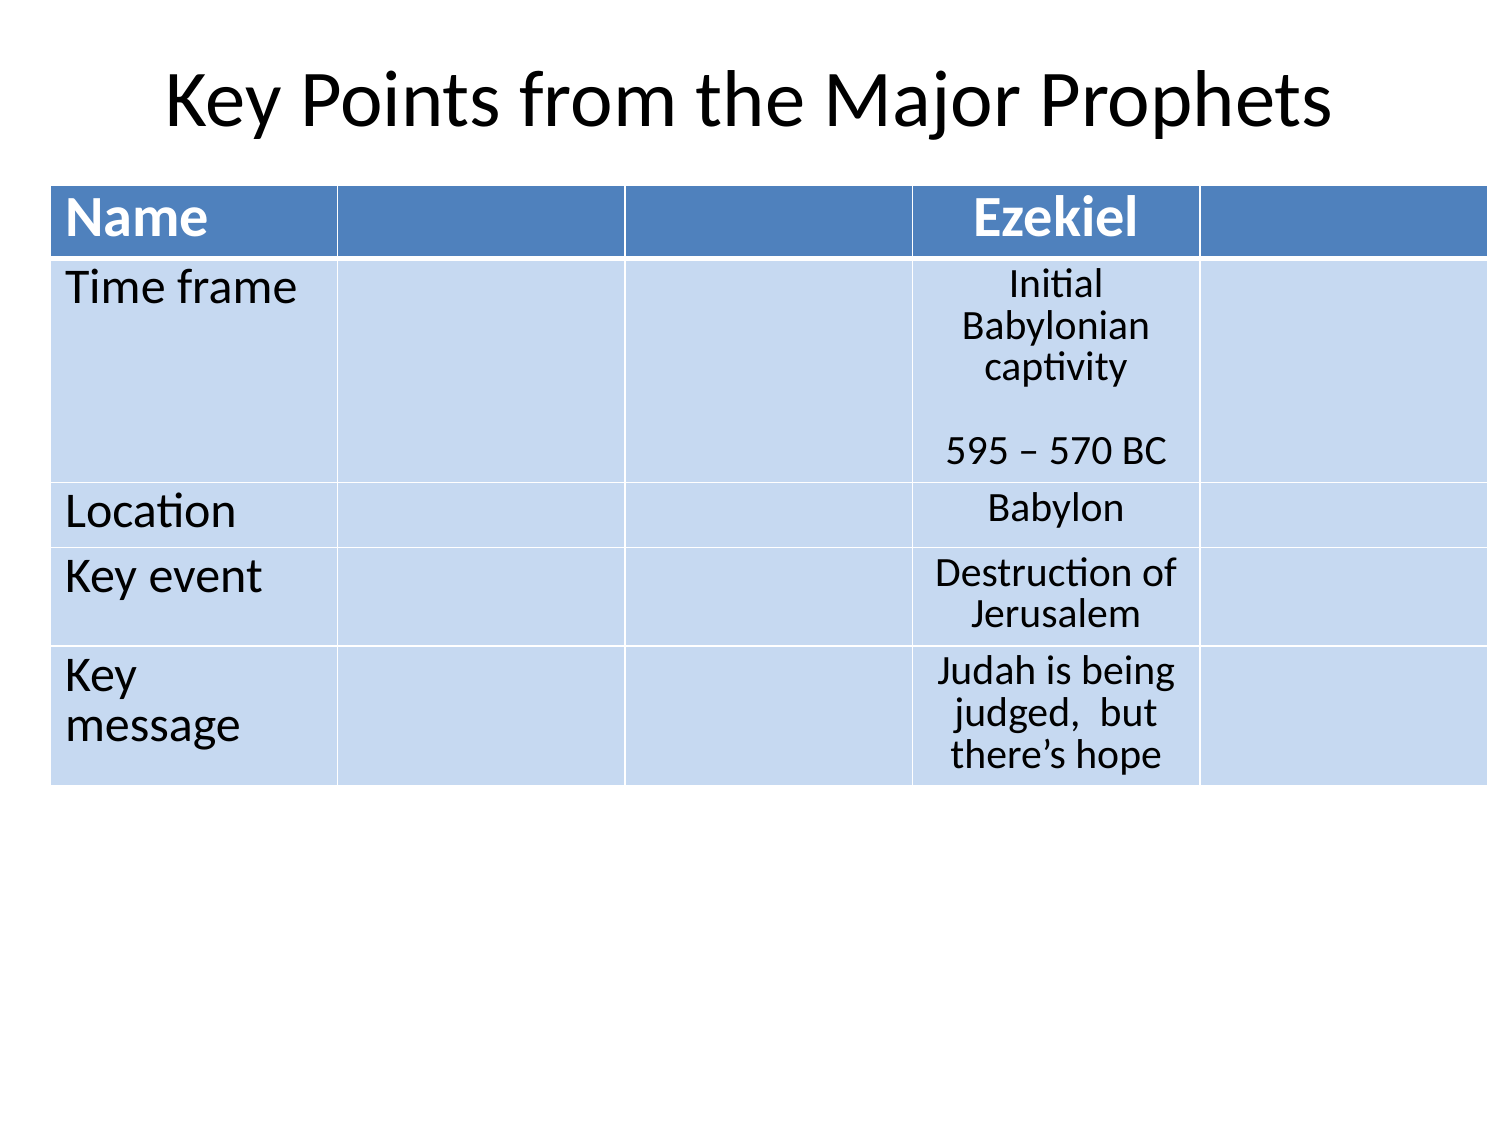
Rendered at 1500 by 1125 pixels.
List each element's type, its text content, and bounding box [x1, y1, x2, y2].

table_cell Key message [51, 647, 337, 785]
table_cell [338, 548, 624, 645]
table_cell Time frame [51, 261, 337, 482]
table_cell Initial Babylonian captivity 595 – 570 BC [913, 261, 1199, 482]
table_cell [626, 261, 912, 482]
table_cell [626, 483, 912, 547]
table_cell Babylon [913, 483, 1199, 547]
table_header [626, 186, 912, 256]
table_cell [338, 647, 624, 785]
table_header Name [51, 186, 337, 256]
table_cell Location [51, 483, 337, 547]
table_cell Destruction of Jerusalem [913, 548, 1199, 645]
table_cell [626, 647, 912, 785]
table_header [338, 186, 624, 256]
table_cell [1201, 647, 1487, 785]
table_cell [1201, 261, 1487, 482]
table_header [1201, 186, 1487, 256]
table_cell [1201, 548, 1487, 645]
table_cell [338, 483, 624, 547]
table_cell [626, 548, 912, 645]
table_cell Judah is being judged, but there’s hope [913, 647, 1199, 785]
table_cell [338, 261, 624, 482]
table_cell Key event [51, 548, 337, 645]
table_cell [1201, 483, 1487, 547]
table_header Ezekiel [913, 186, 1199, 256]
title Key Points from the Major Prophets [75, 0, 1425, 184]
